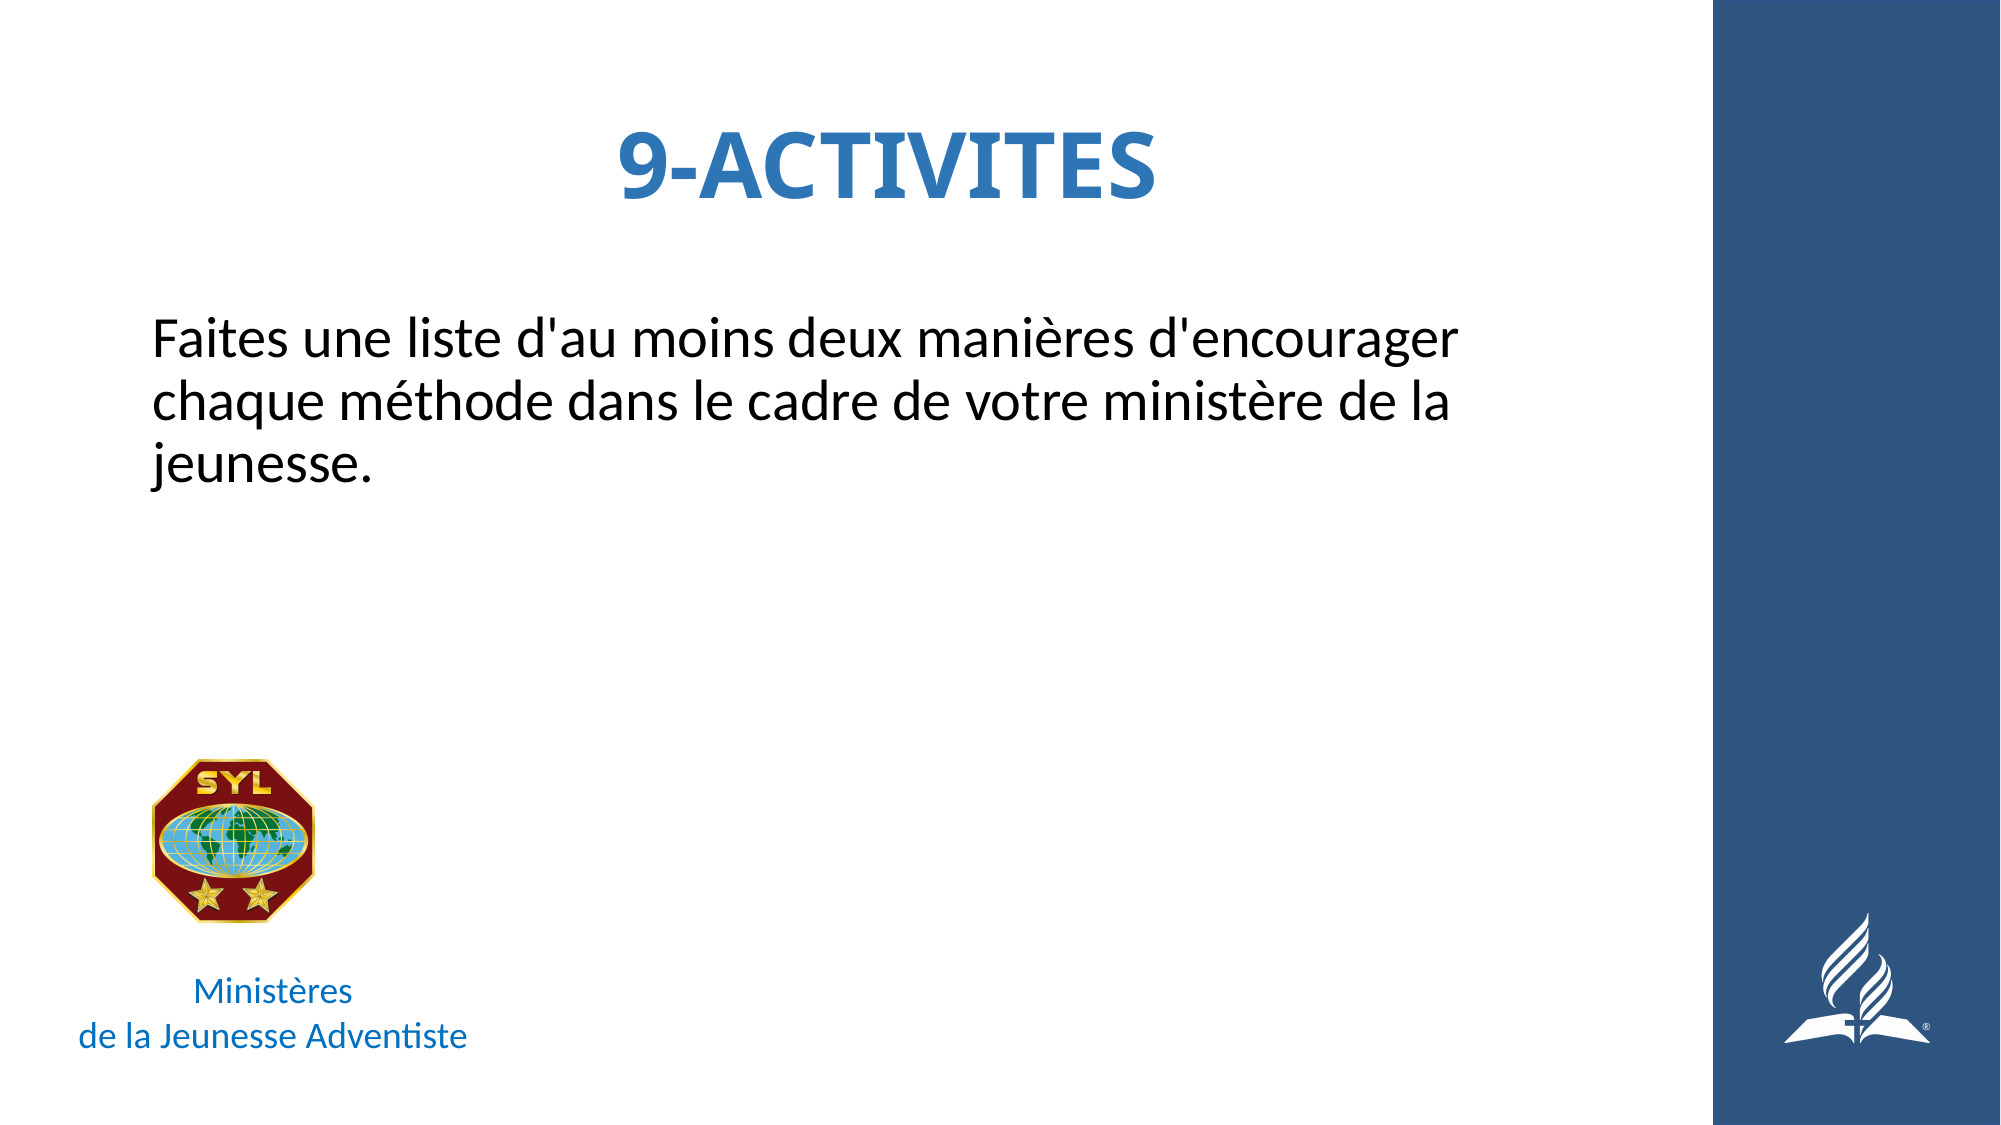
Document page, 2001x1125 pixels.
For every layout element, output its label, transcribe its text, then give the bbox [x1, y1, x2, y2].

text_box Ministères de la Jeunesse Adventiste [29, 958, 517, 1065]
title 9-ACTIVITES [137, 59, 1639, 278]
picture [109, 730, 489, 958]
list Faites une liste d'au moins deux manières d'encourager chaque méthode dans le cadre de votre ministère de la jeunesse. [137, 299, 1639, 596]
picture [1771, 892, 1943, 1064]
